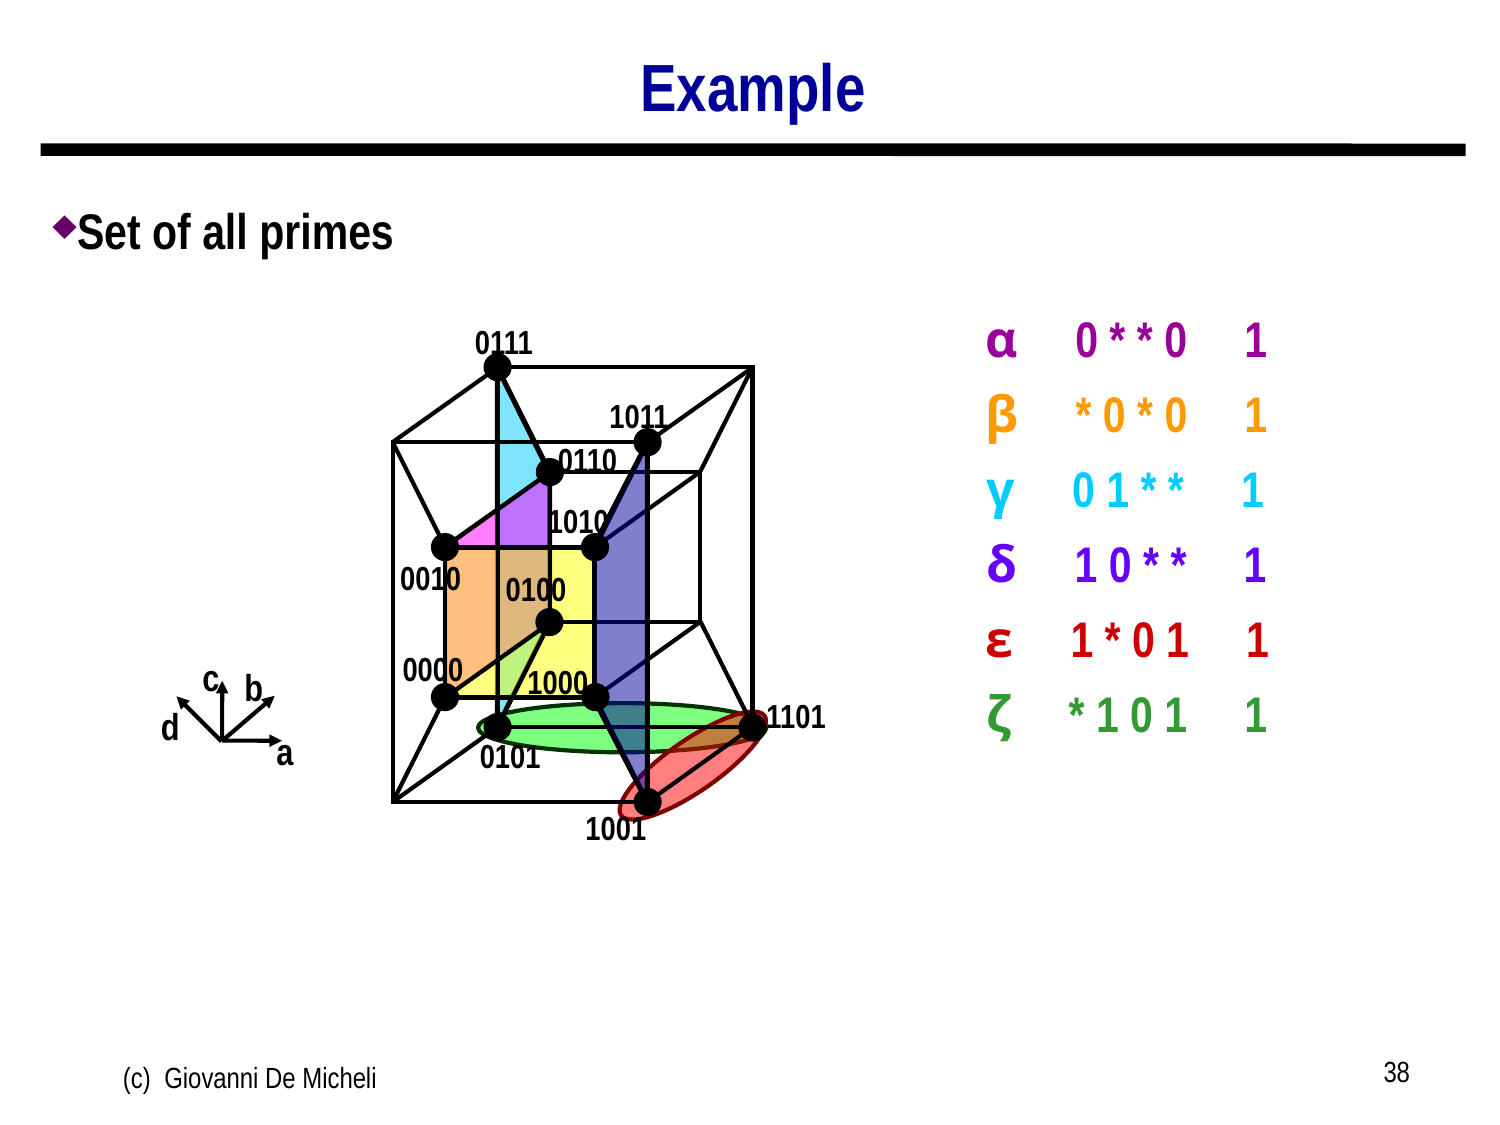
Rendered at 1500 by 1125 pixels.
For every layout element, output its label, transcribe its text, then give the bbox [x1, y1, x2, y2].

slide_number 38 [1074, 1045, 1426, 1124]
list Set of all primes [37, 177, 1465, 1032]
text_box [384, 313, 843, 856]
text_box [968, 299, 1287, 750]
title Example [39, 33, 1467, 146]
footer (c) Giovanni De Micheli [12, 1051, 488, 1125]
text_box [145, 646, 309, 782]
